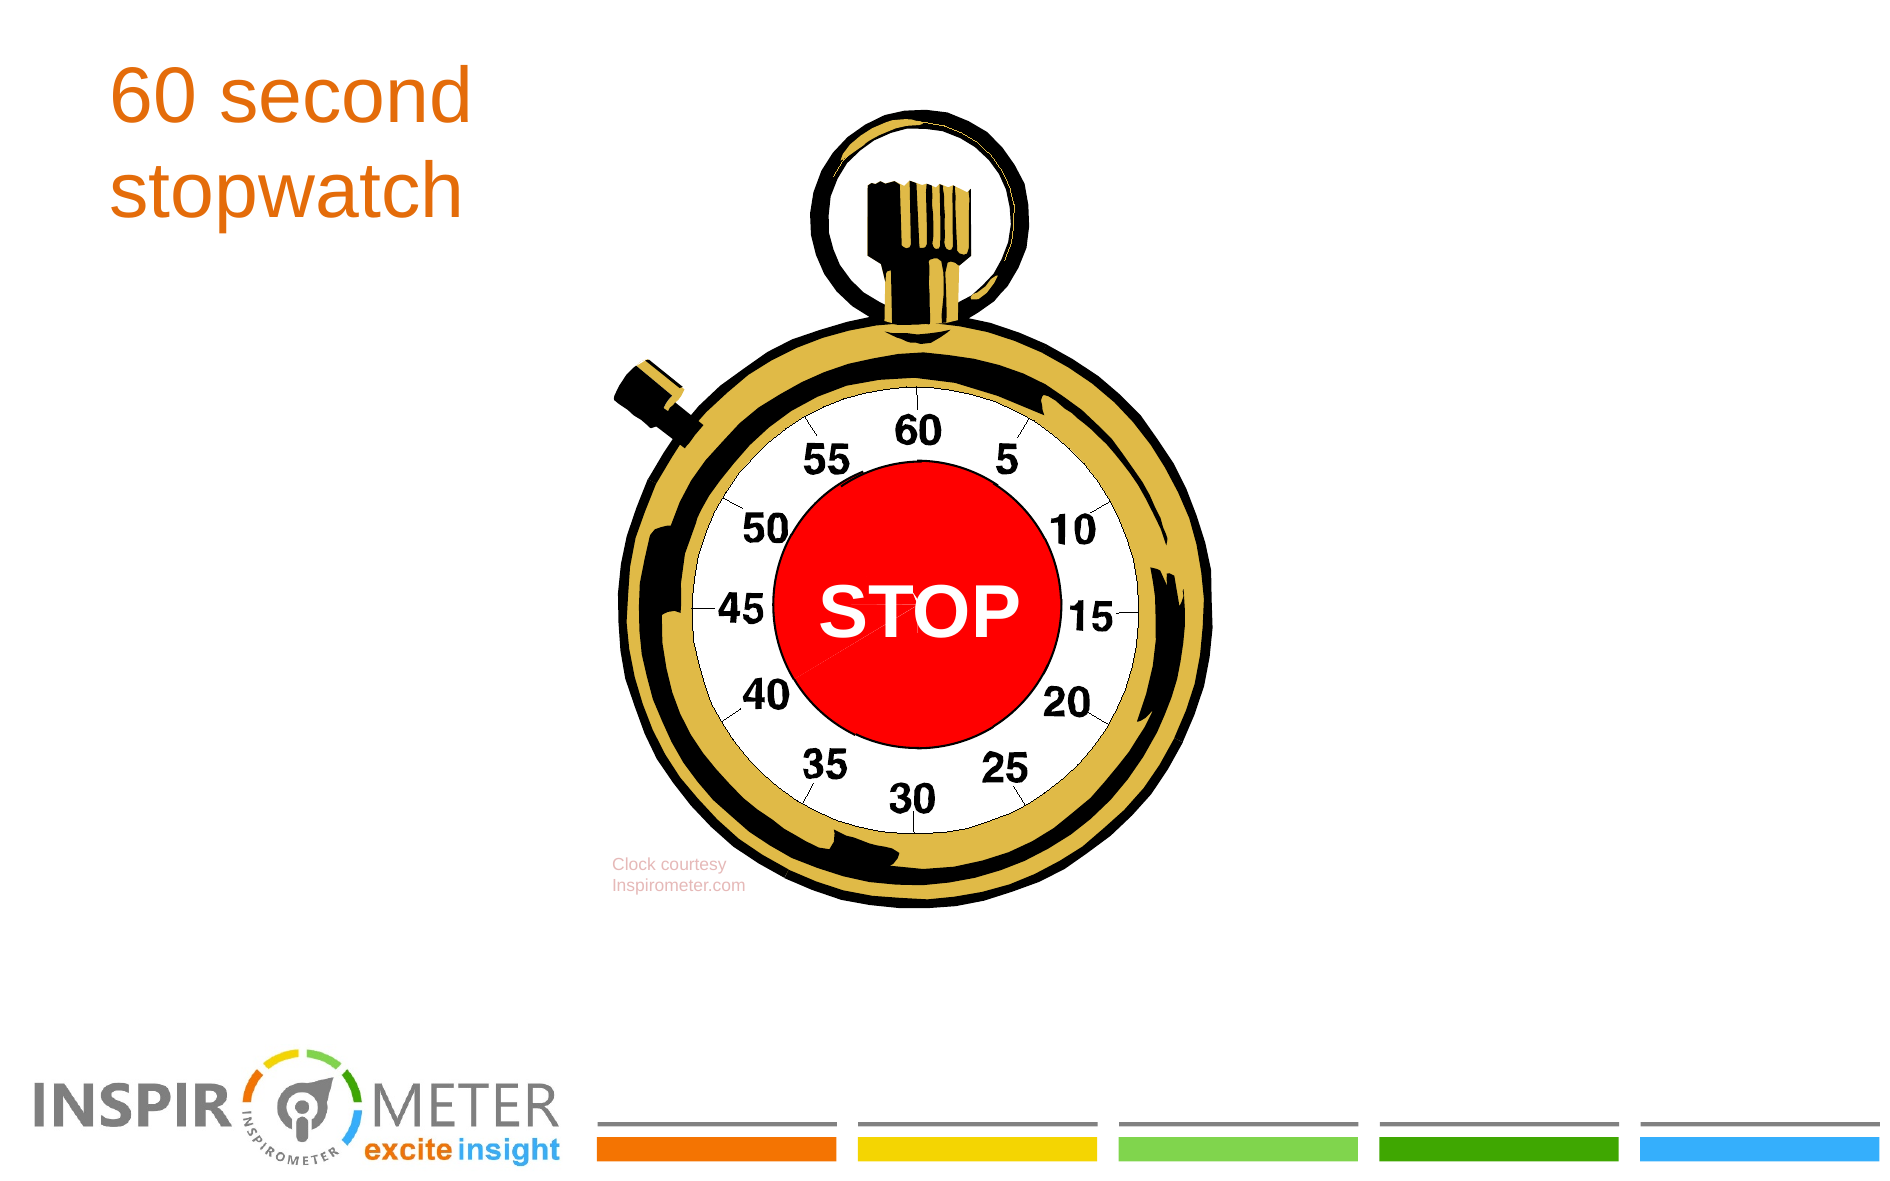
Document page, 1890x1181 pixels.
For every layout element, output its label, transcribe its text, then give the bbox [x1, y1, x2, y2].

title 60 second stopwatch [94, 20, 1796, 257]
picture [0, 1044, 597, 1181]
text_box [566, 105, 1264, 960]
